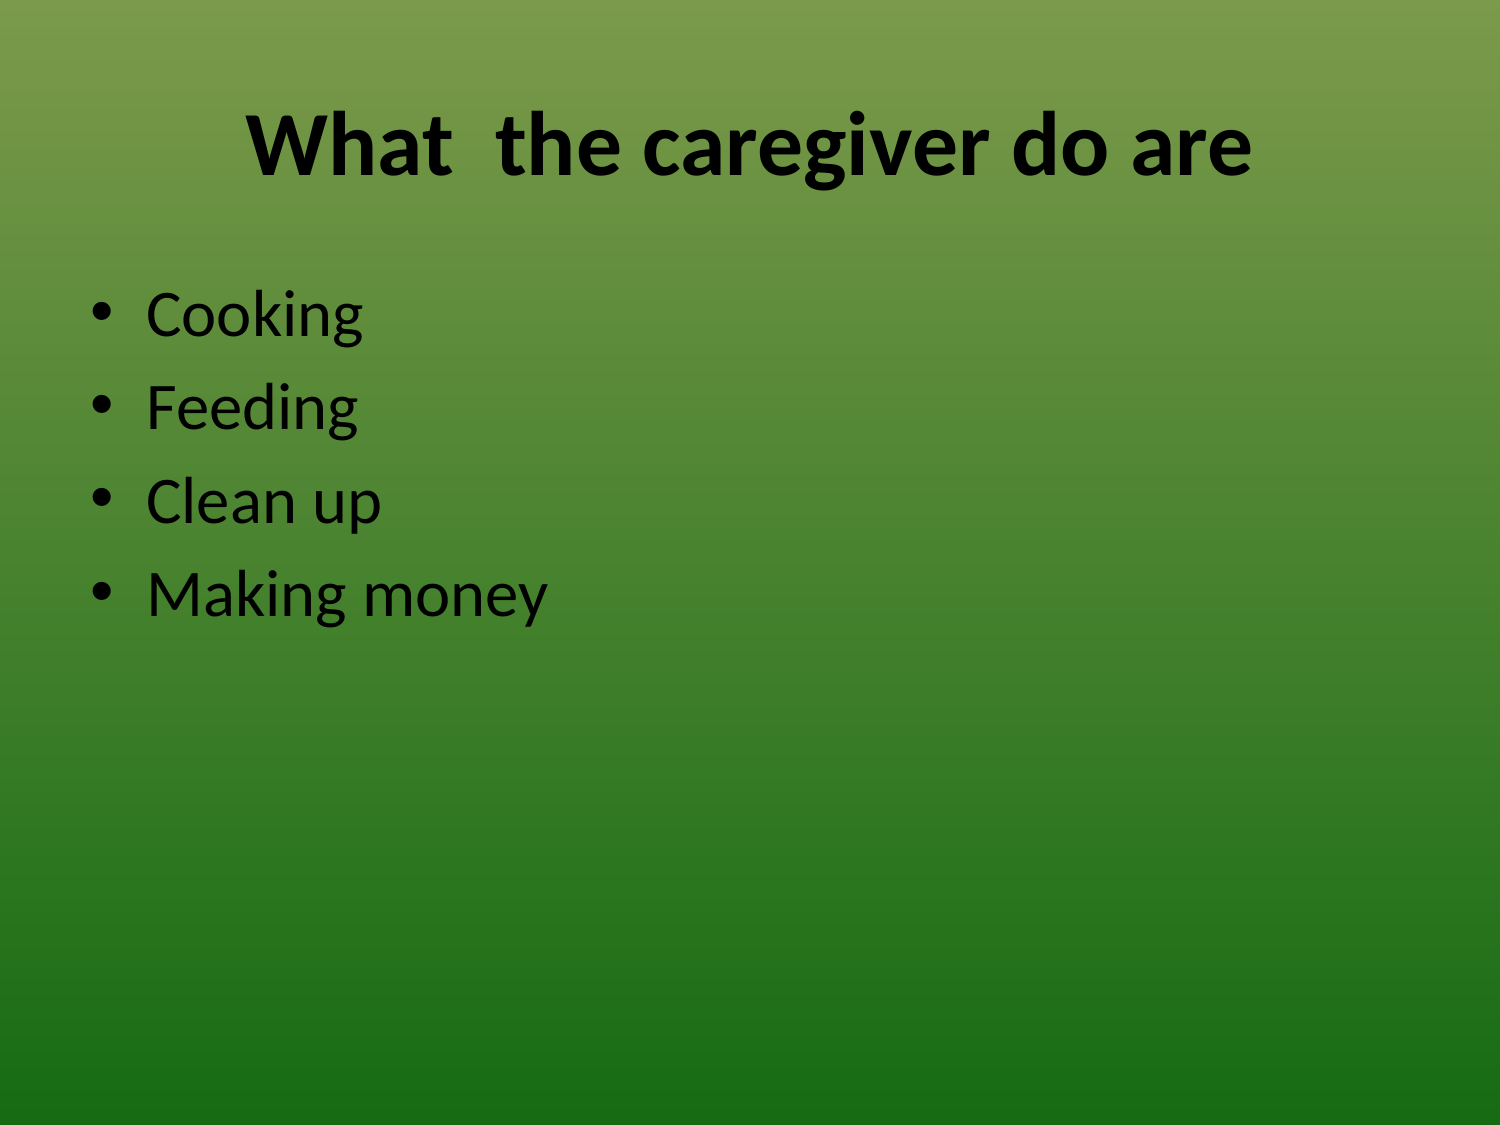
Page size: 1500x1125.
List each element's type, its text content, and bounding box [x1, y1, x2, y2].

list Cooking Feeding Clean up Making money [75, 262, 1425, 1005]
title What the caregiver do are [75, 45, 1425, 233]
